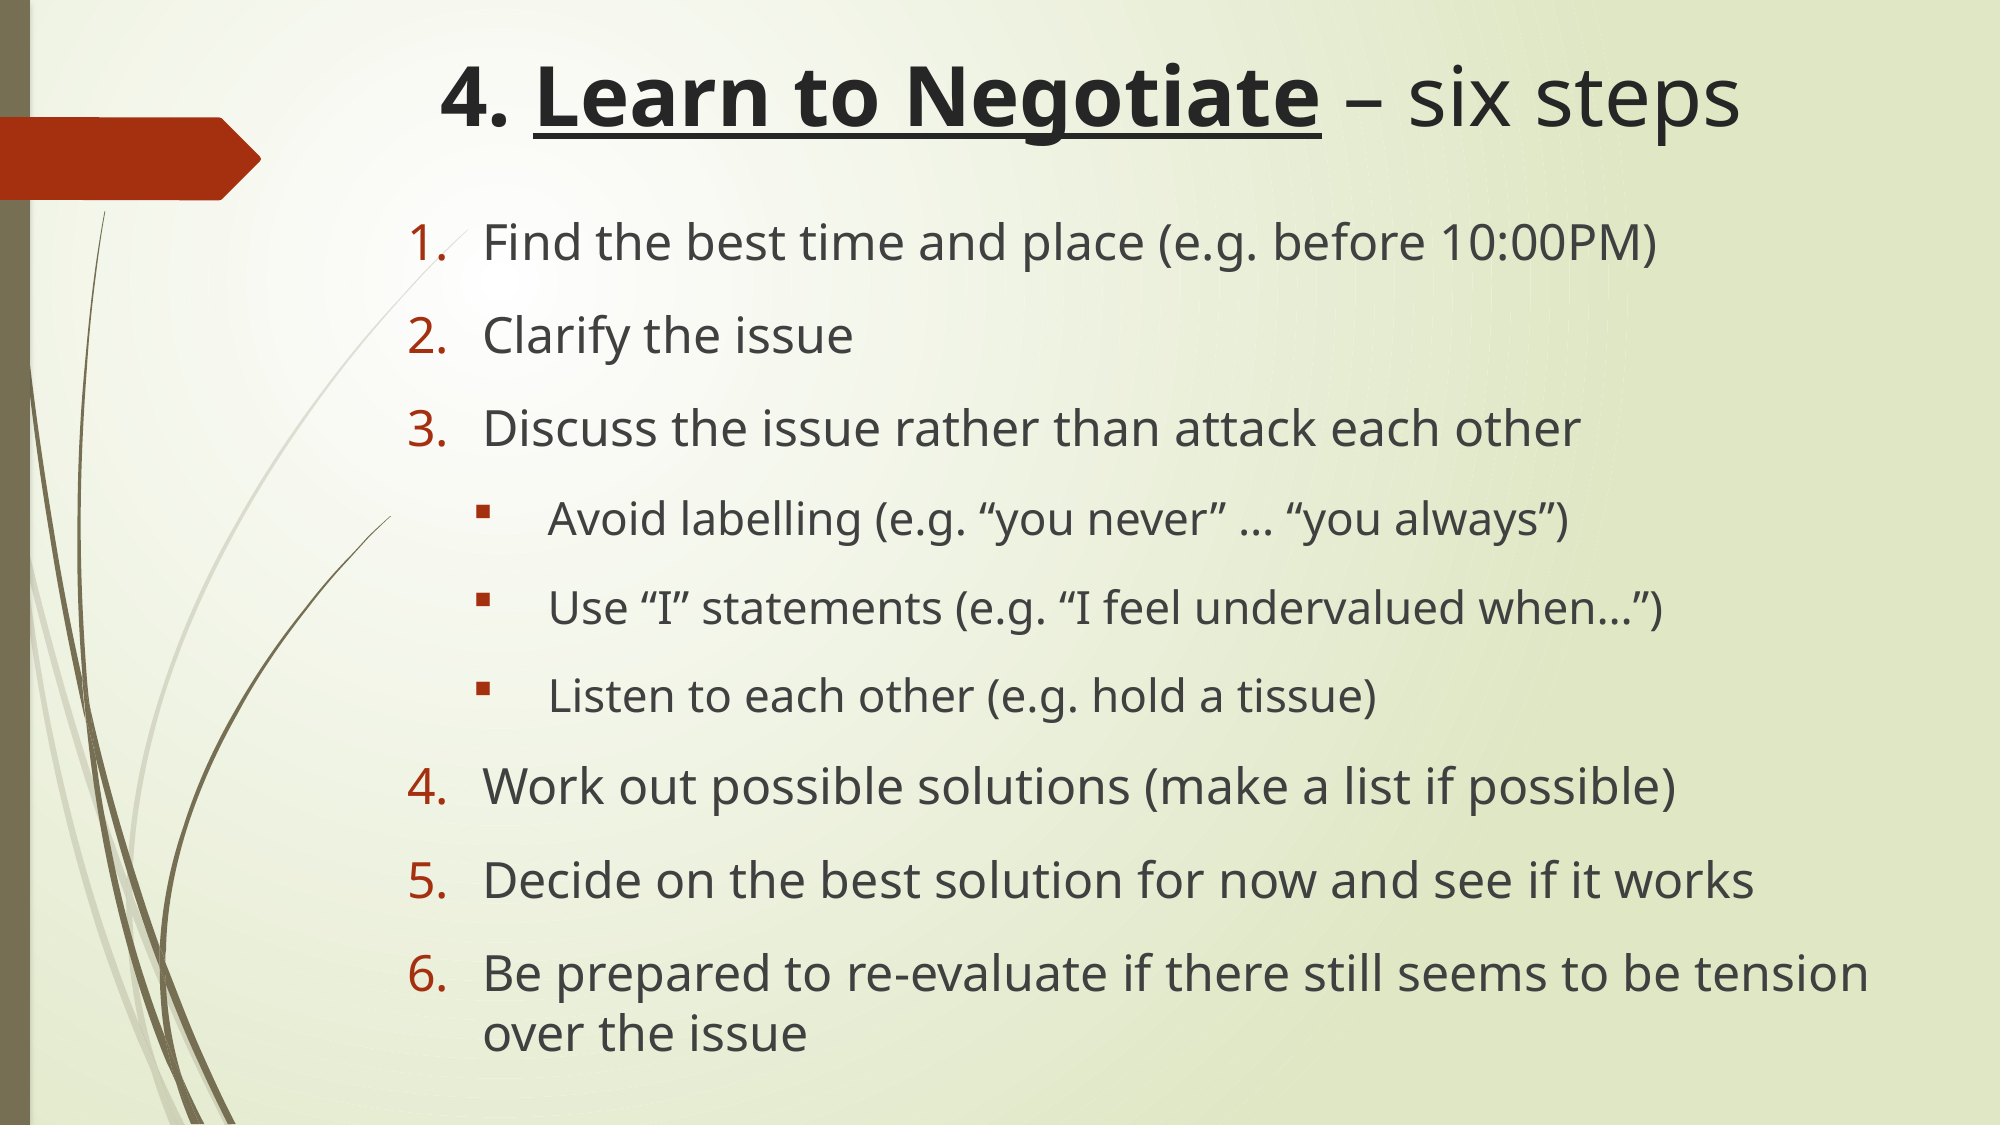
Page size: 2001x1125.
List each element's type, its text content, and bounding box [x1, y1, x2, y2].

title 4. Learn to Negotiate – six steps [425, 35, 1888, 181]
list Find the best time and place (e.g. before 10:00PM) Clarify the issue Discuss the issue rather than attack each other Avoid labelling (e.g. “you never” … “you always”) Use “I” statements (e.g. “I feel undervalued when…”) Listen to each other (e.g. hold a tissue) Work out possible solutions (make a list if possible) Decide on the best solution for now and see if it works Be prepared to re-evaluate if there still seems to be tension over the issue [392, 202, 1888, 1097]
